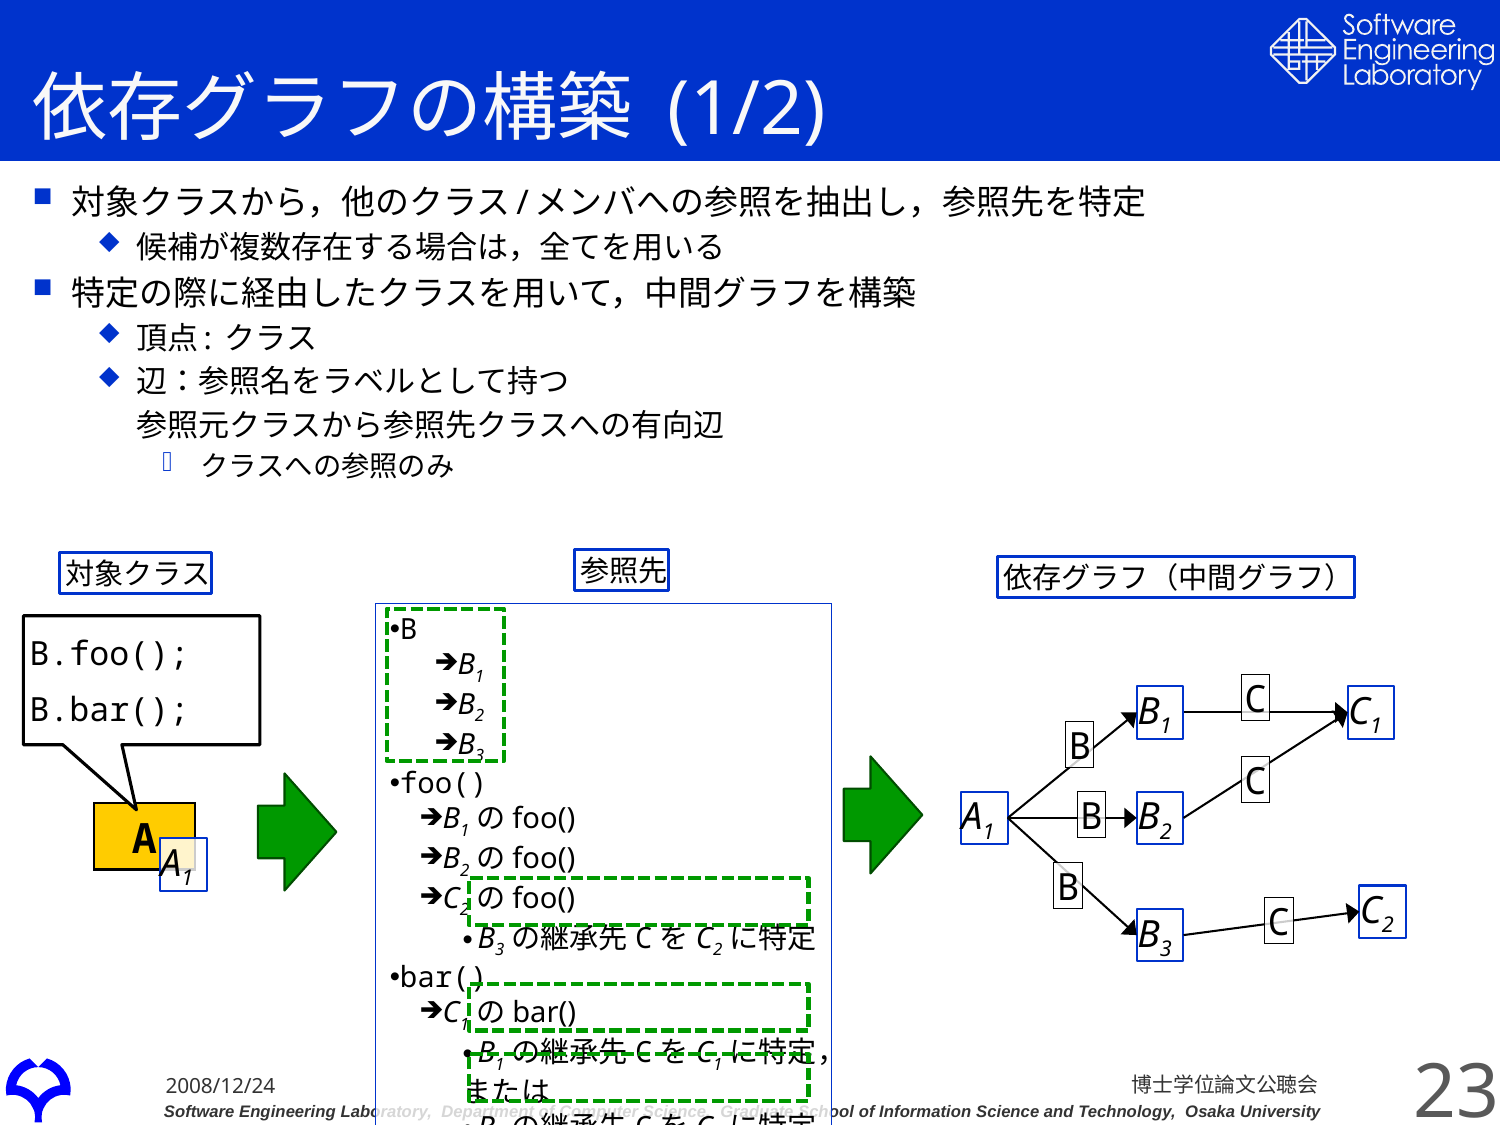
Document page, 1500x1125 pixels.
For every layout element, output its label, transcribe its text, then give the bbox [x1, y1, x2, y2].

text_box [468, 983, 809, 1031]
text_box A1 [960, 791, 1002, 845]
text_box [257, 773, 337, 891]
text_box A [93, 803, 195, 870]
text_box [468, 878, 809, 925]
text_box [468, 1053, 809, 1101]
list 対象クラスから，他のクラス/メンバへの参照を抽出し，参照先を特定 候補が複数存在する場合は，全てを用いる 特定の際に経由したクラスを用いて，中間グラフを構築 頂点: クラス 辺：参照名をラベルとして持つ 参照元クラスから参照先クラスへの有向辺 クラスへの参照のみ [17, 172, 1483, 493]
text_box 依存グラフ（中間グラフ） [997, 556, 1355, 598]
text_box B3 [1136, 908, 1184, 962]
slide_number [159, 1066, 317, 1102]
text_box C2 [1359, 885, 1407, 938]
text_box A1 [159, 838, 207, 891]
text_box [1007, 814, 1137, 933]
text_box B1 [1136, 686, 1184, 739]
text_box [386, 608, 504, 761]
text_box 対象クラス [59, 552, 212, 594]
text_box B B1 B2 B3 foo() B1のfoo() B2のfoo() C2のfoo() B3の継承先CをC2に特定 bar() C1のbar() B1の継承先CをC1に特定， または B2の継承先CをC1に特定 [375, 603, 832, 1125]
text_box 博士学位論文公聴会 [984, 1066, 1325, 1102]
text_box C [1264, 940, 1294, 944]
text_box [1007, 709, 1137, 813]
text_box B2 [1142, 791, 1184, 845]
text_box 参照先 [574, 549, 669, 591]
text_box [843, 756, 923, 874]
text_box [1183, 709, 1348, 816]
text_box B.foo(); B.bar(); [23, 615, 260, 810]
text_box C [1264, 897, 1294, 907]
title 依存グラフの構築 (1/2) [17, 18, 1483, 156]
text_box C1 [1347, 686, 1395, 739]
slide_number 23 [1288, 1042, 1500, 1125]
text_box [1183, 908, 1360, 933]
text_box C [1241, 674, 1270, 707]
